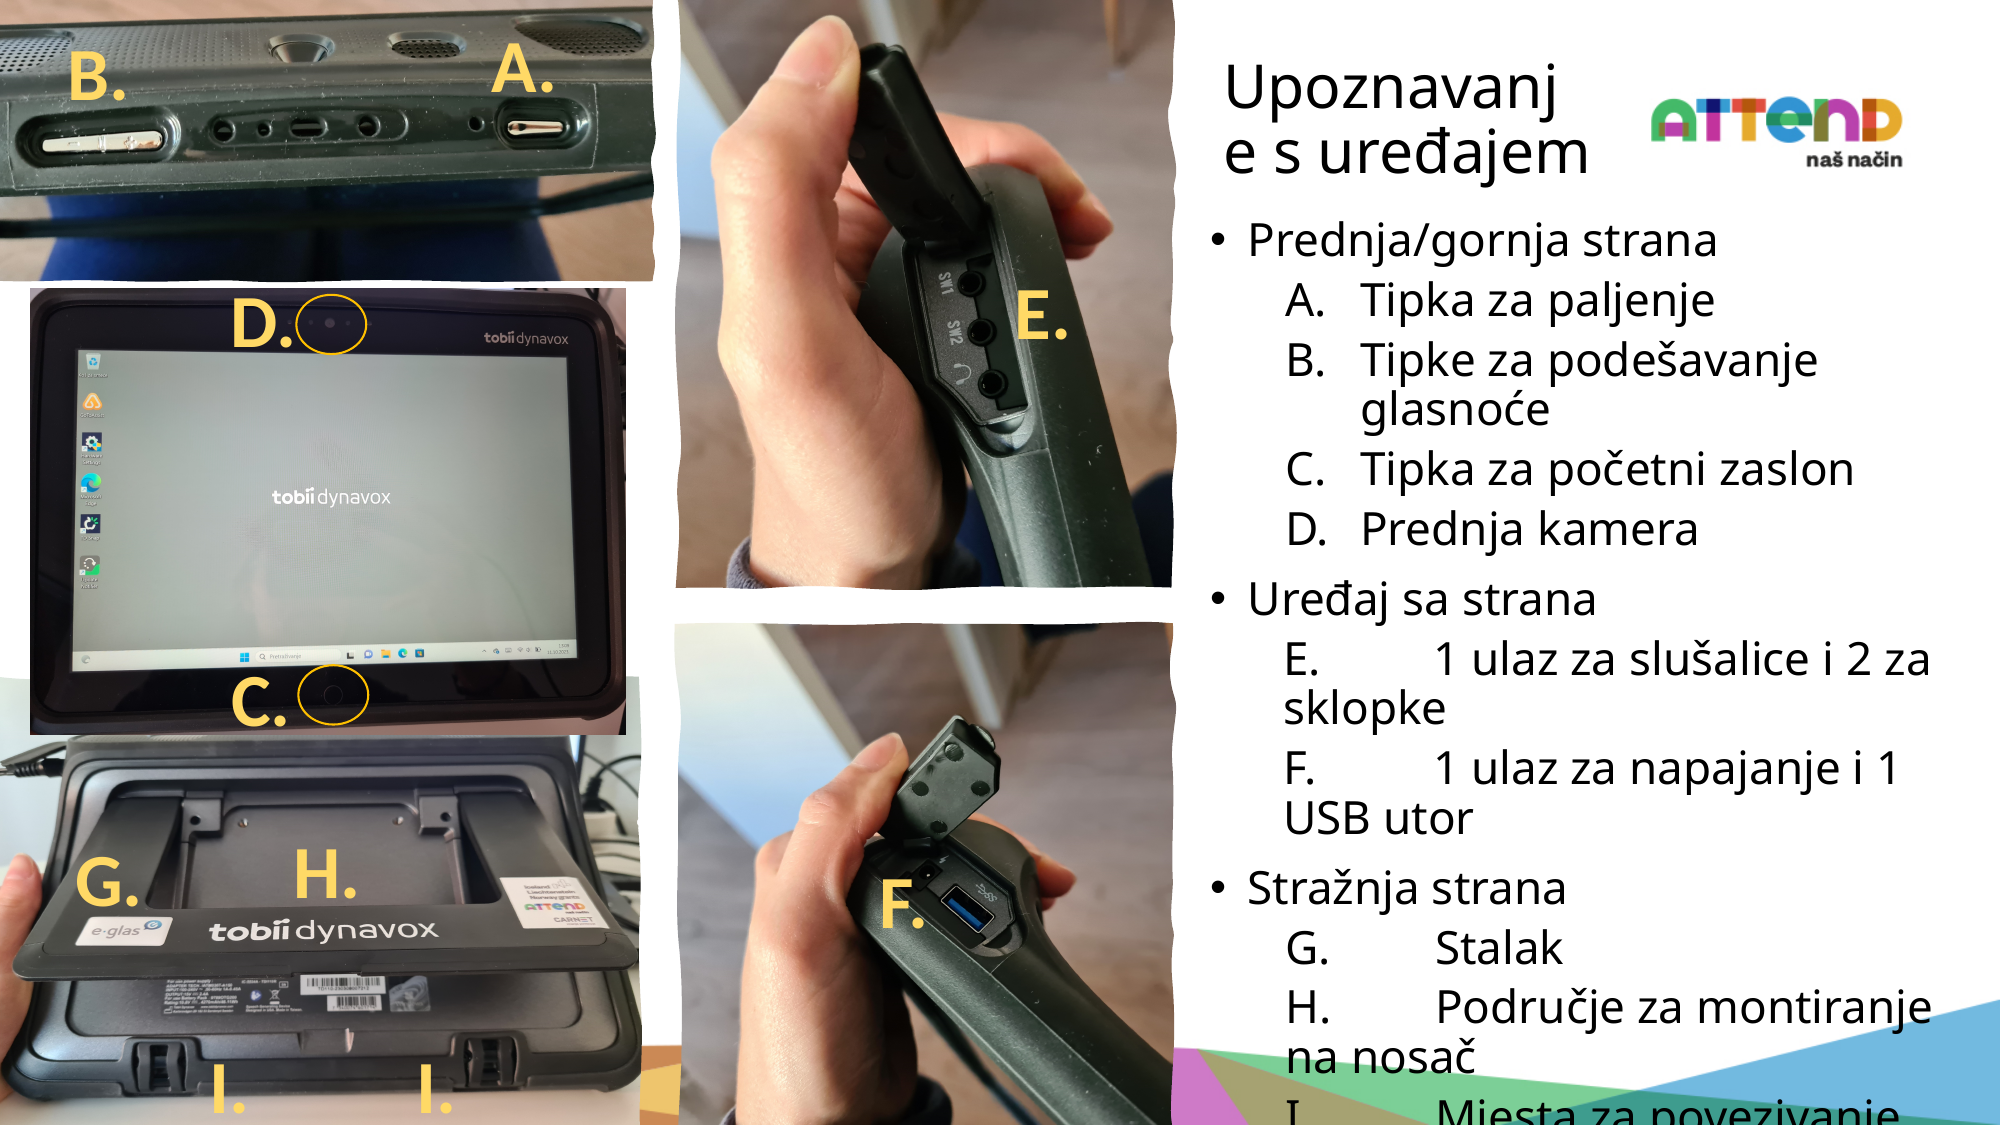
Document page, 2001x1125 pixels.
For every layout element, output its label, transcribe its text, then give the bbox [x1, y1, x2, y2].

list Prednja/gornja strana Tipka za paljenje Tipke za podešavanje glasnoće Tipka za početni zaslon Prednja kamera Uređaj sa strana E. 1 ulaz za slušalice i 2 za sklopke F. 1 ulaz za napajanje i 1 USB utor Stražnja strana G. Stalak H. Područje za montiranje na nosač I. Mjesta za povezivanje remena za nošenje uređaja [1195, 209, 1987, 1009]
picture [0, 0, 2000, 1125]
text_box D. [216, 283, 321, 288]
title Upoznavanje s uređajem [1208, 0, 1608, 195]
